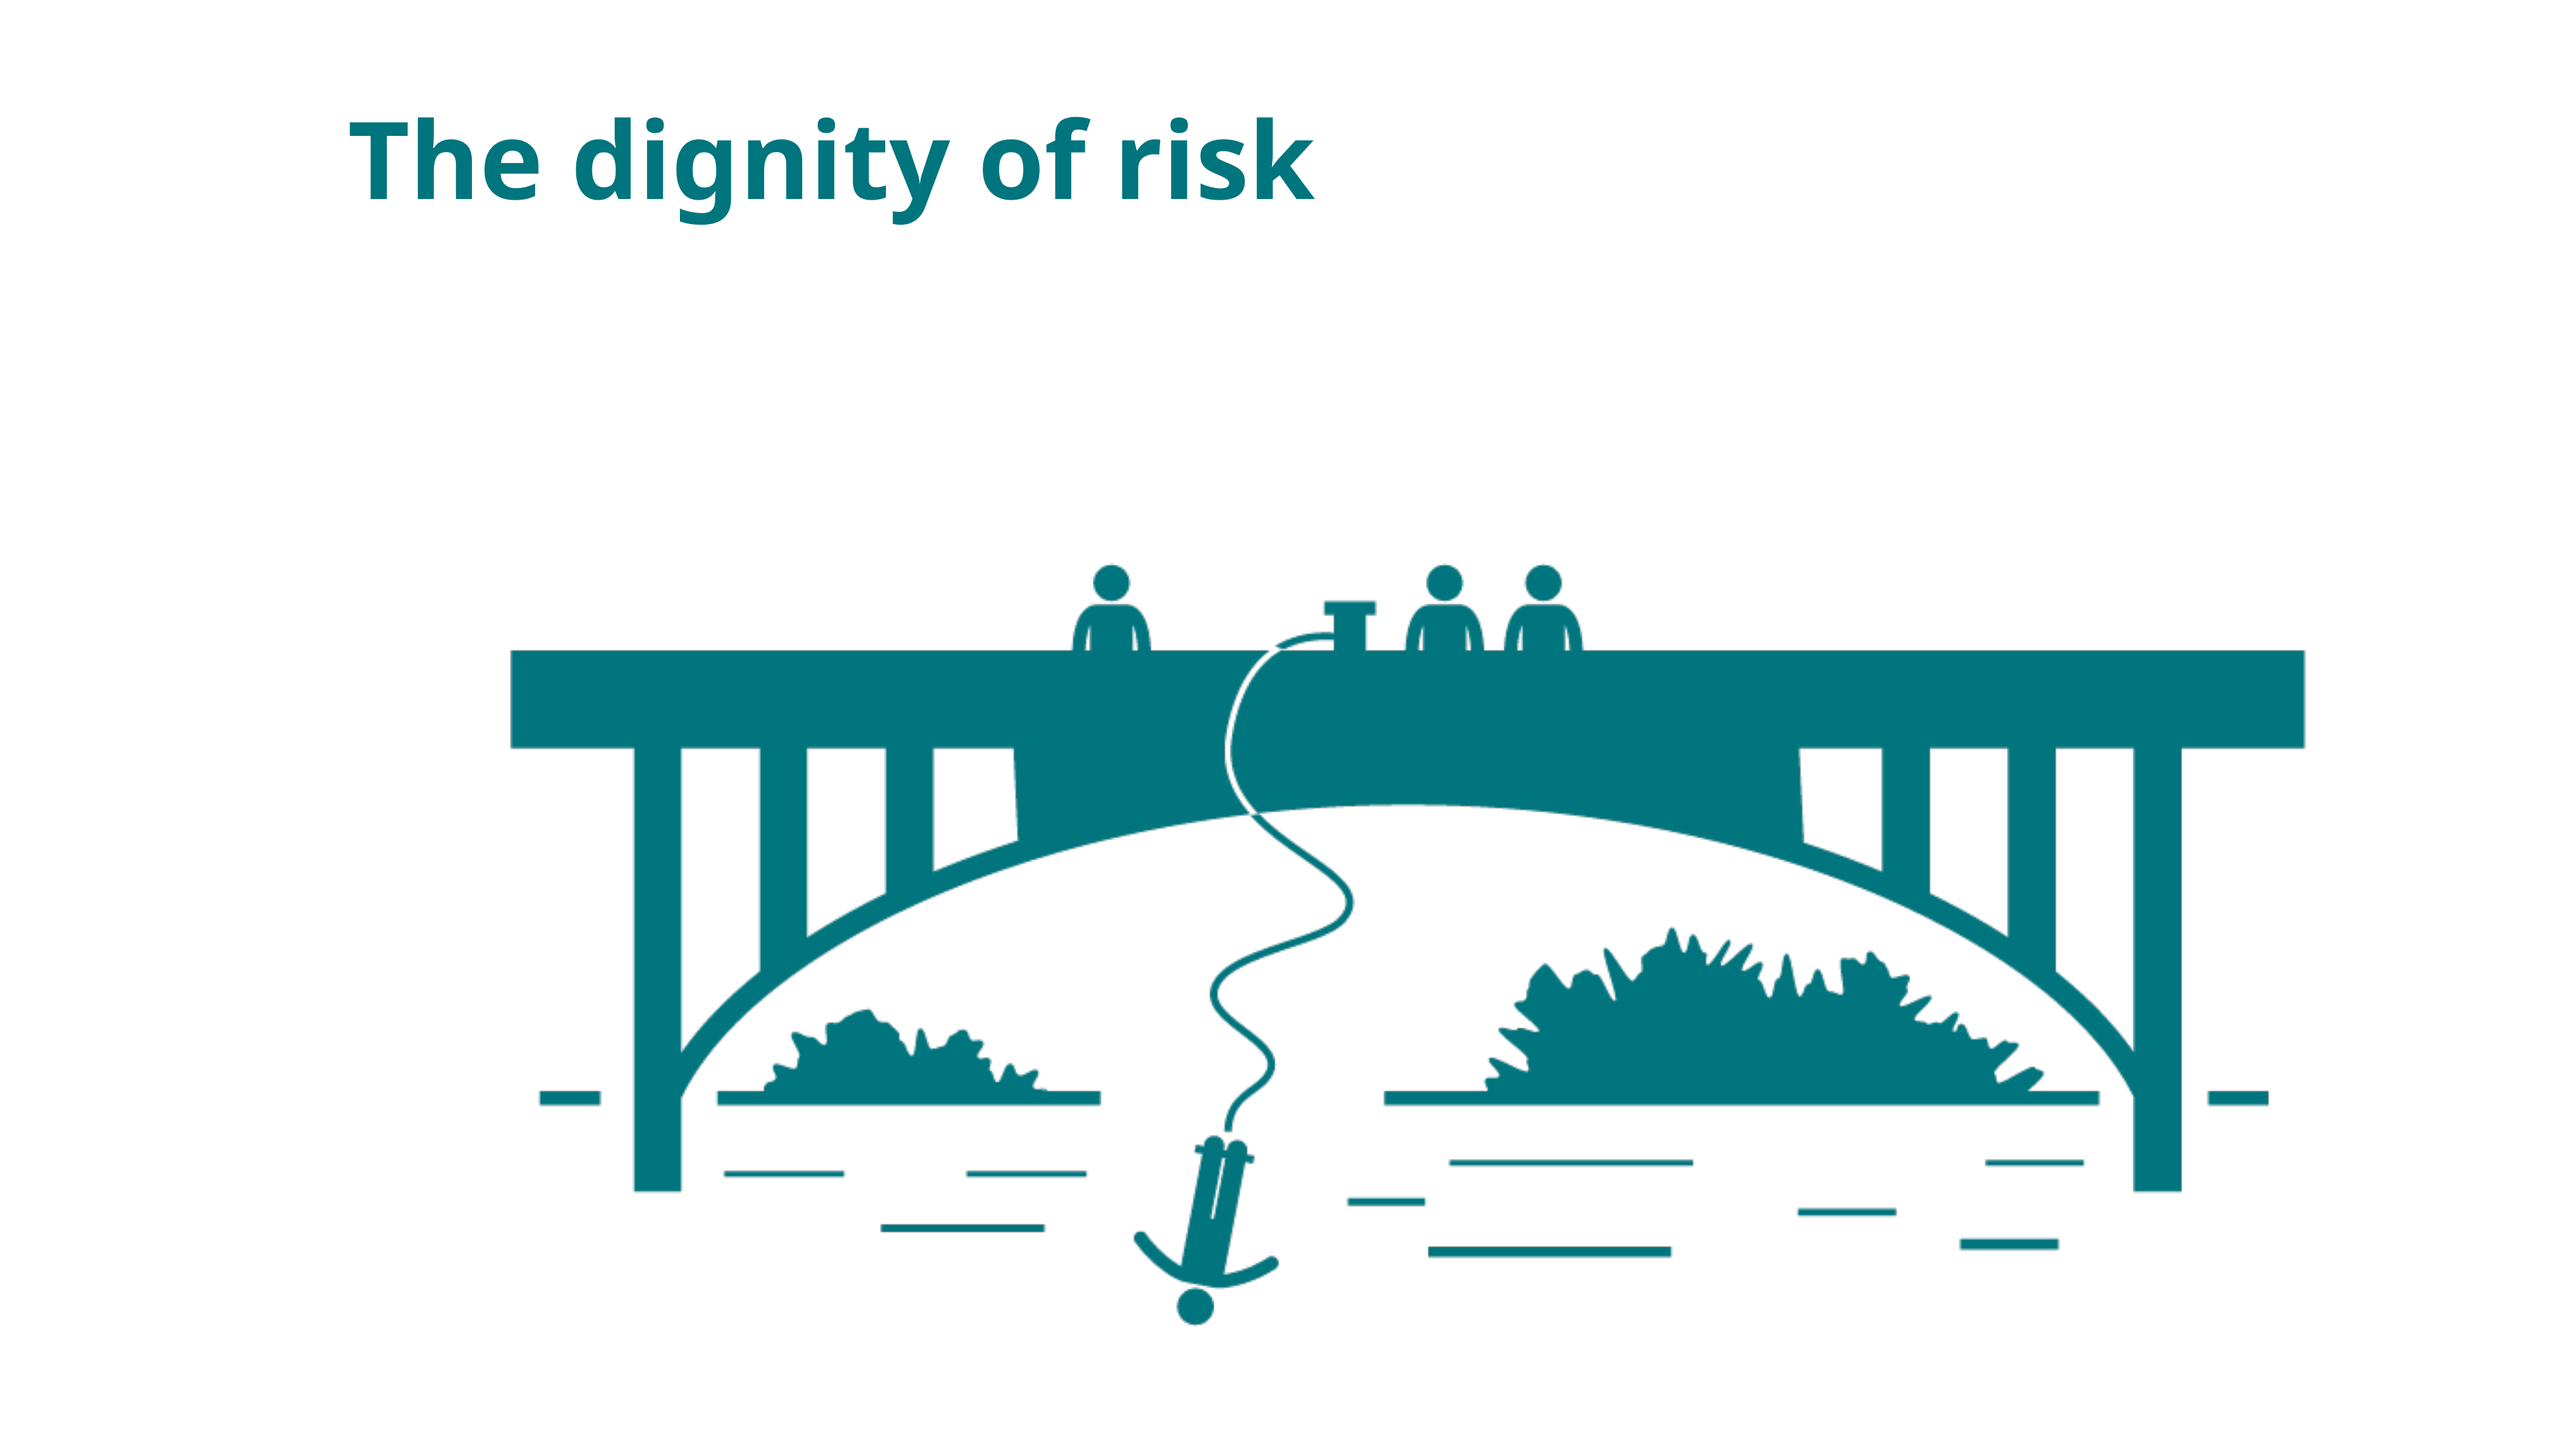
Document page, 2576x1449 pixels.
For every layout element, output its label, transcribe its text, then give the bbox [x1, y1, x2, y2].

text_box The dignity of risk [338, 87, 2400, 226]
picture [482, 549, 2332, 1350]
